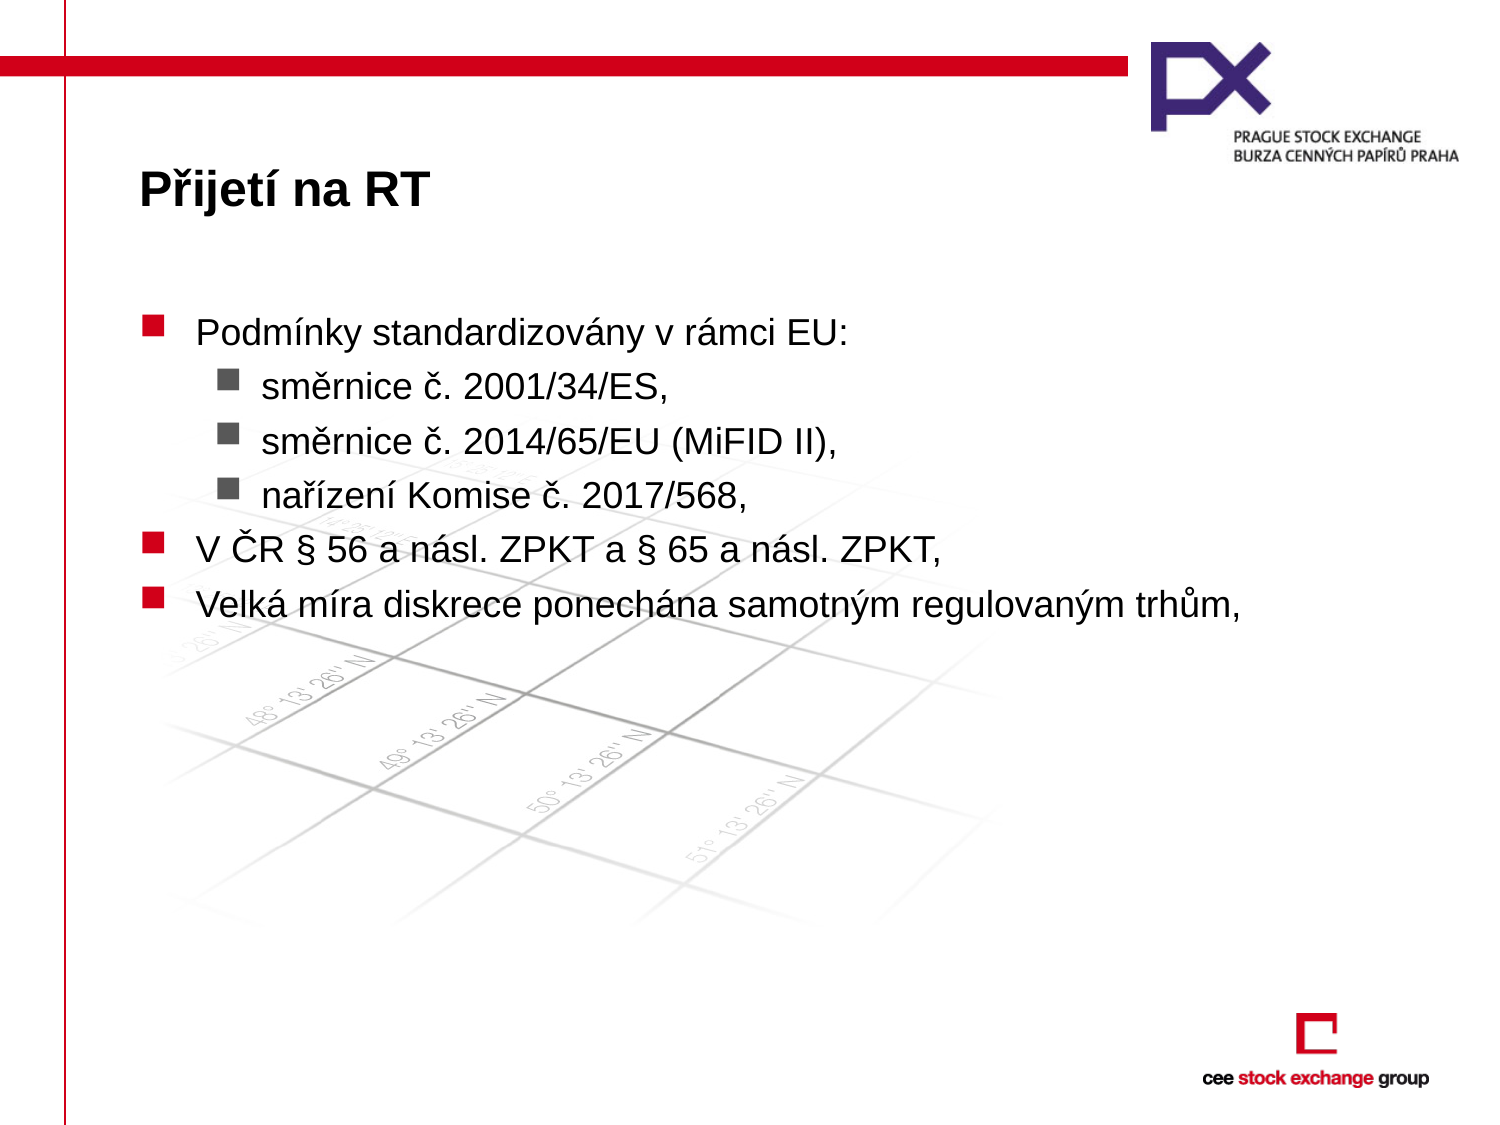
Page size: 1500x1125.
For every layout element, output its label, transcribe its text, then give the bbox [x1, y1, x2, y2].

title Přijetí na RT [124, 149, 1011, 275]
picture [123, 349, 1118, 1096]
list Podmínky standardizovány v rámci EU: směrnice č. 2001/34/ES, směrnice č. 2014/65/EU (MiFID II), nařízení Komise č. 2017/568, V ČR § 56 a násl. ZPKT a § 65 a násl. ZPKT, Velká míra diskrece ponechána samotným regulovaným trhům, [124, 300, 1306, 1000]
picture [1151, 42, 1459, 164]
picture [1203, 1013, 1429, 1088]
